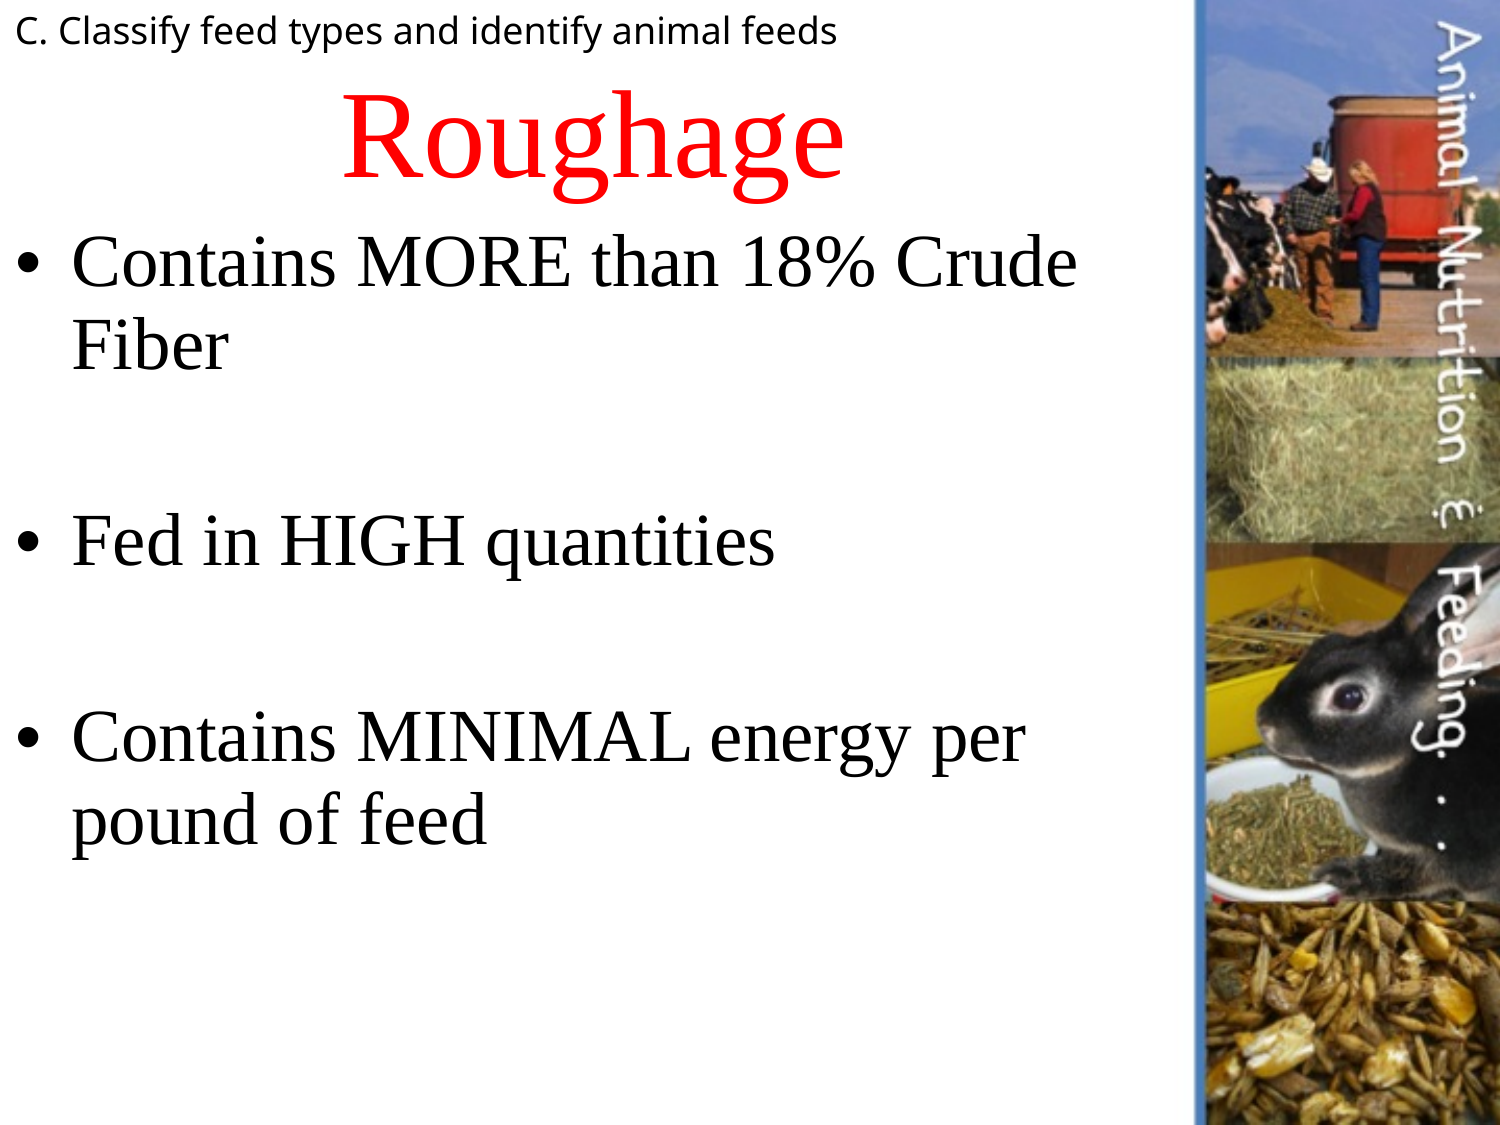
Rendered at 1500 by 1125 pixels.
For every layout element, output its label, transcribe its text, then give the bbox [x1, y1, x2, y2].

text_box C. Classify feed types and identify animal feeds [0, 0, 1013, 60]
list Contains MORE than 18% Crude Fiber Fed in HIGH quantities Contains MINIMAL energy per pound of feed [0, 212, 1200, 1005]
title Roughage [0, 45, 1188, 212]
picture [0, 0, 1500, 1125]
